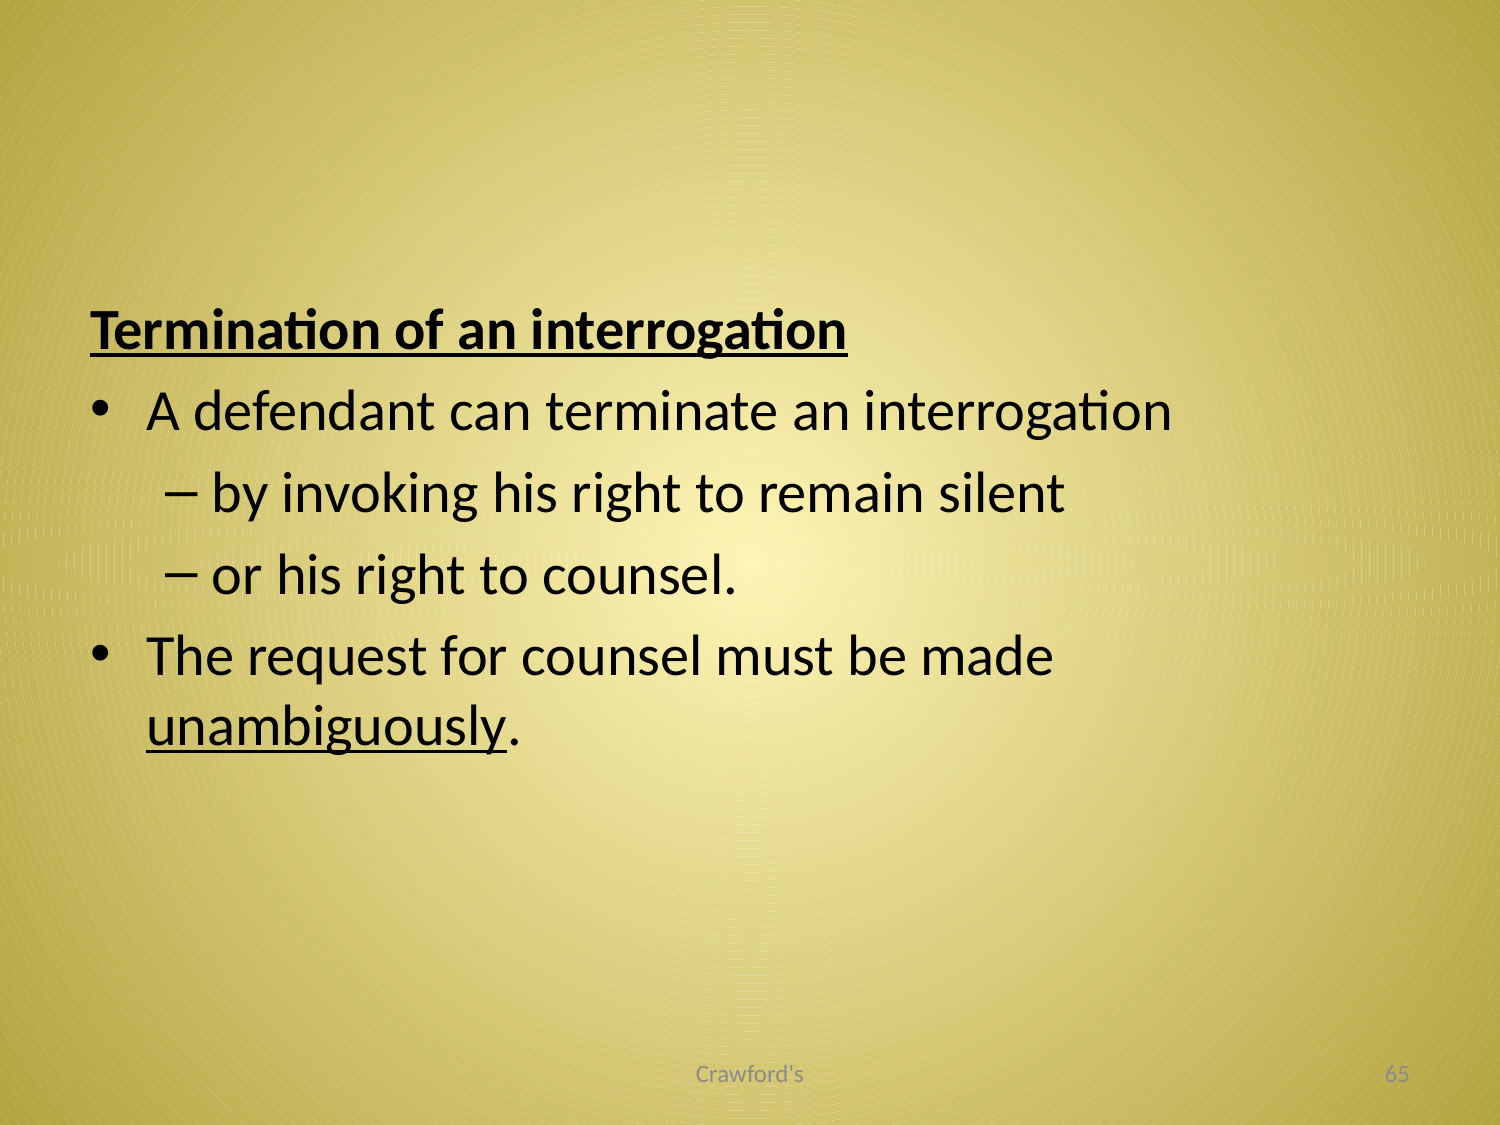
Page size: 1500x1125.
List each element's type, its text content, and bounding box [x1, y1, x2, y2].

footer Crawford's [512, 1042, 988, 1103]
slide_number 65 [1074, 1042, 1425, 1103]
list Termination of an interrogation A defendant can terminate an interrogation by invoking his right to remain silent or his right to counsel. The request for counsel must be made unambiguously. [75, 125, 1425, 1005]
